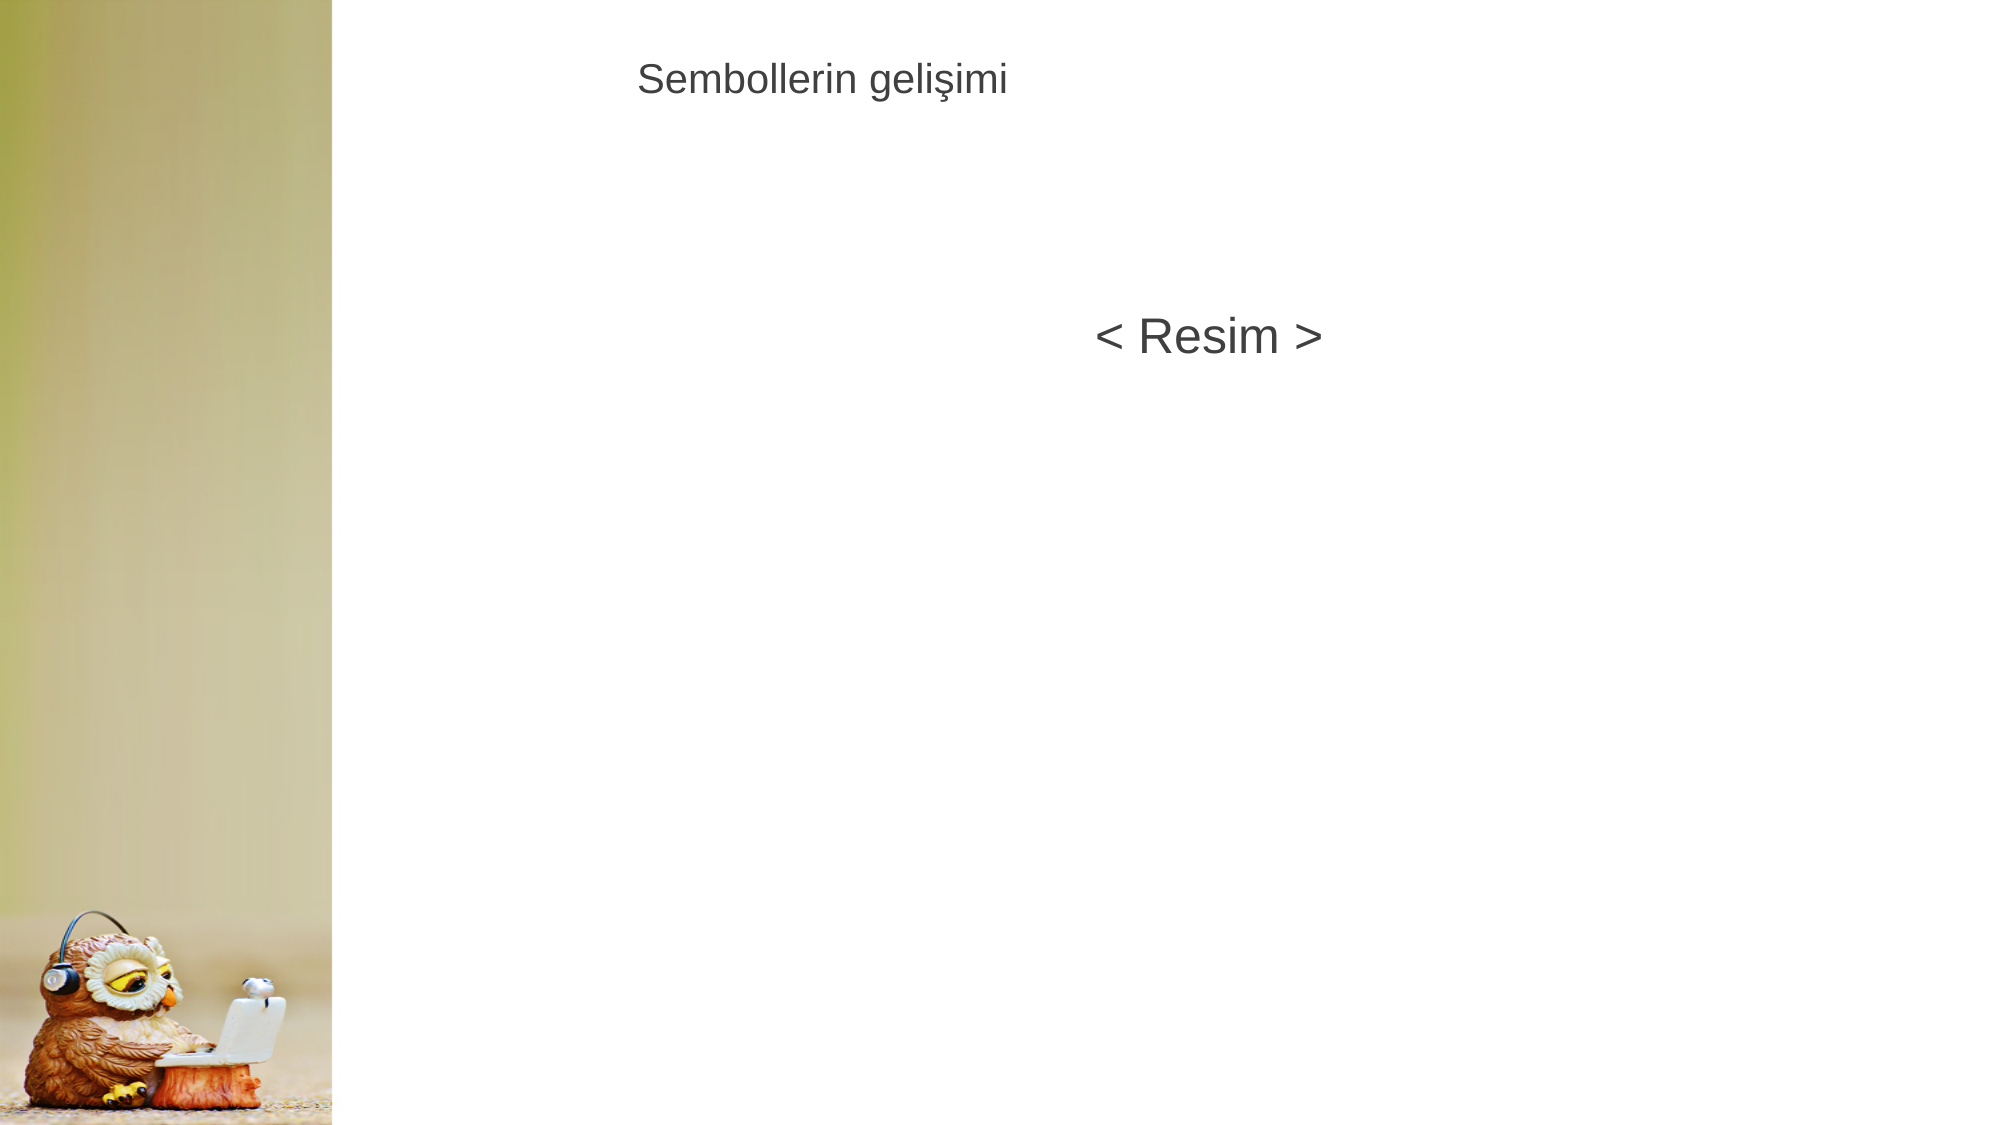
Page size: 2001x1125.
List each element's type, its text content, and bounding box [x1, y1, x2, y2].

list Sembollerin gelişimi [622, 42, 1699, 119]
list < Resim > [466, 302, 1903, 984]
picture [0, 0, 2001, 1125]
